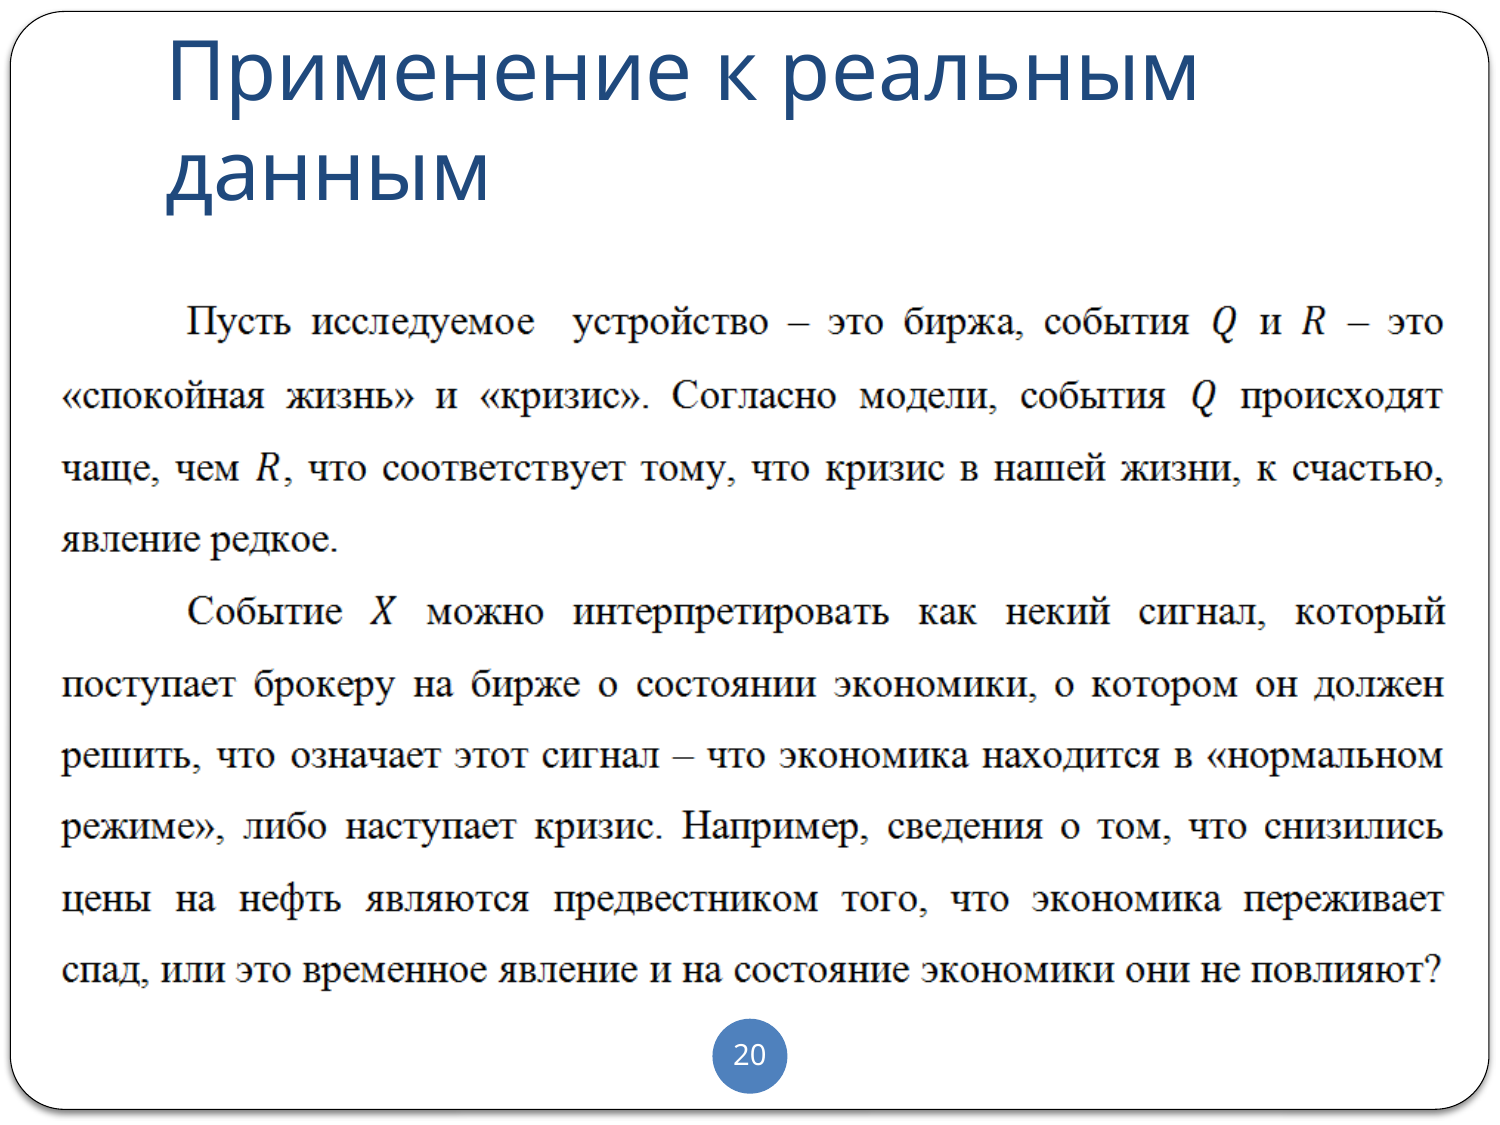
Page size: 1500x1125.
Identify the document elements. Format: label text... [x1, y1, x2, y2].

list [40, 290, 1459, 1009]
slide_number 20 [712, 1018, 788, 1094]
title Применение к реальным данным [149, 44, 1426, 233]
